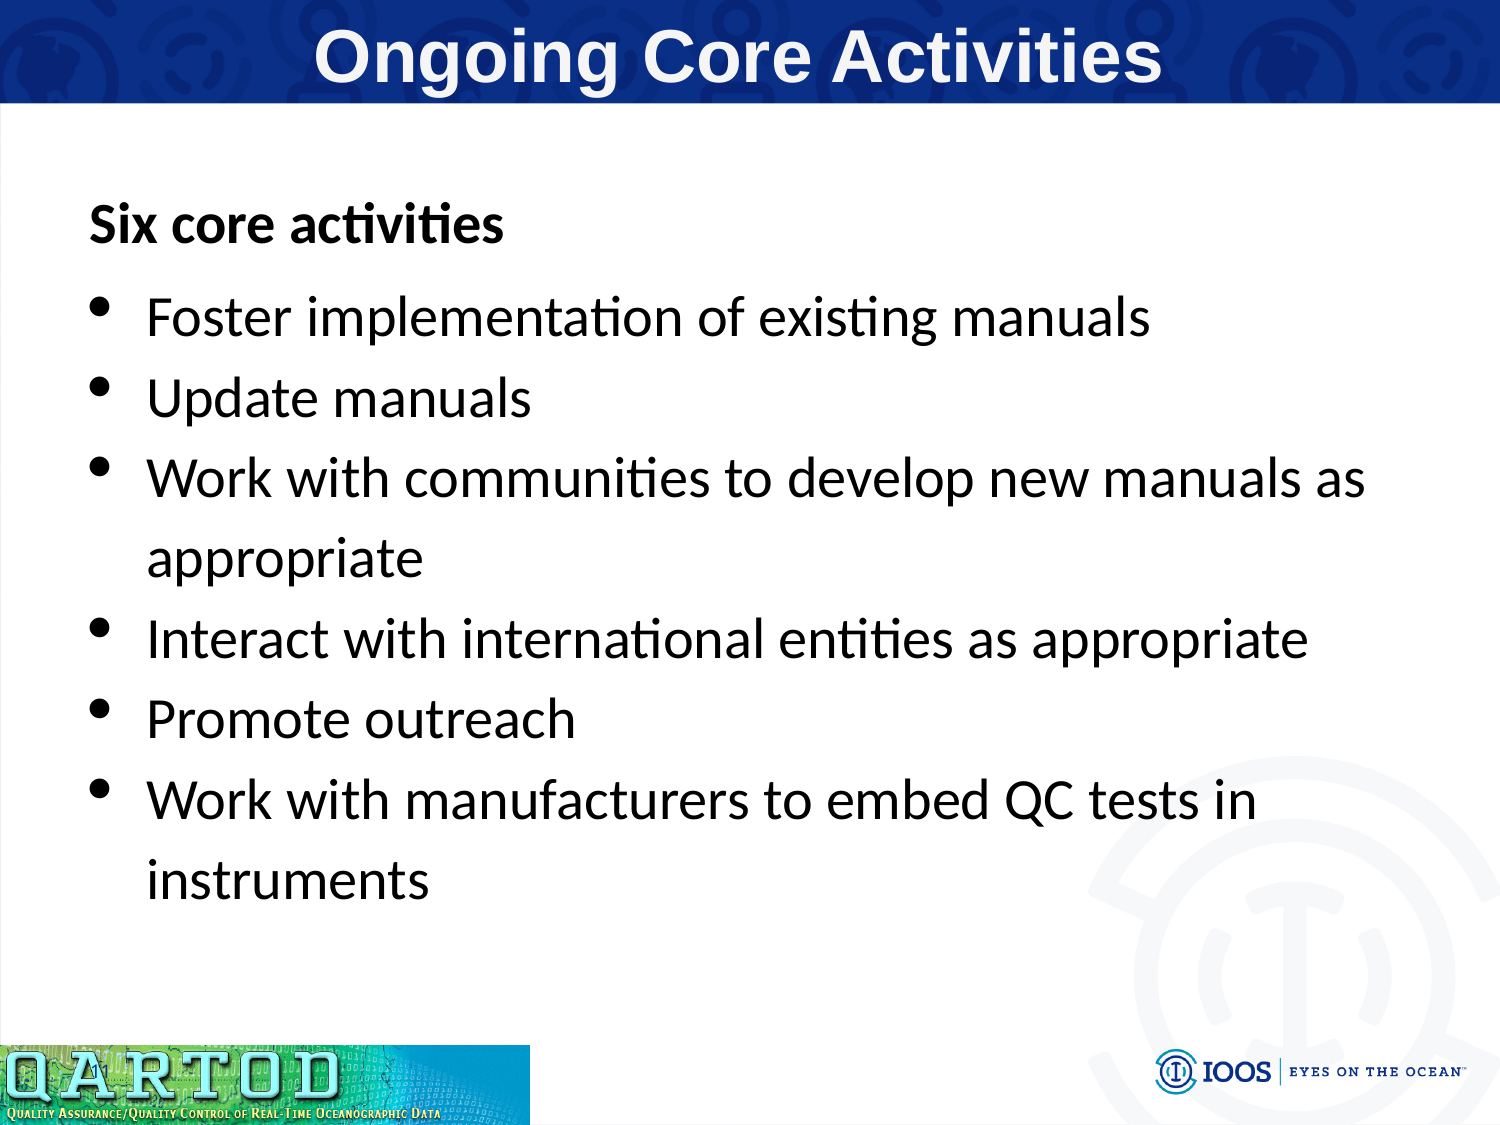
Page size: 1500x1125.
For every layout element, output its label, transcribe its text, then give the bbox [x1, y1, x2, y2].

text_box Six core activities Foster implementation of existing manuals Update manuals Work with communities to develop new manuals as appropriate Interact with international entities as appropriate Promote outreach Work with manufacturers to embed QC tests in instruments [75, 167, 1460, 919]
picture [411, 1106, 416, 1118]
text_box Ongoing Core Activities [0, 0, 1500, 105]
slide_number 11 [75, 1042, 200, 1103]
picture [0, 105, 1500, 1125]
picture [417, 1109, 426, 1123]
